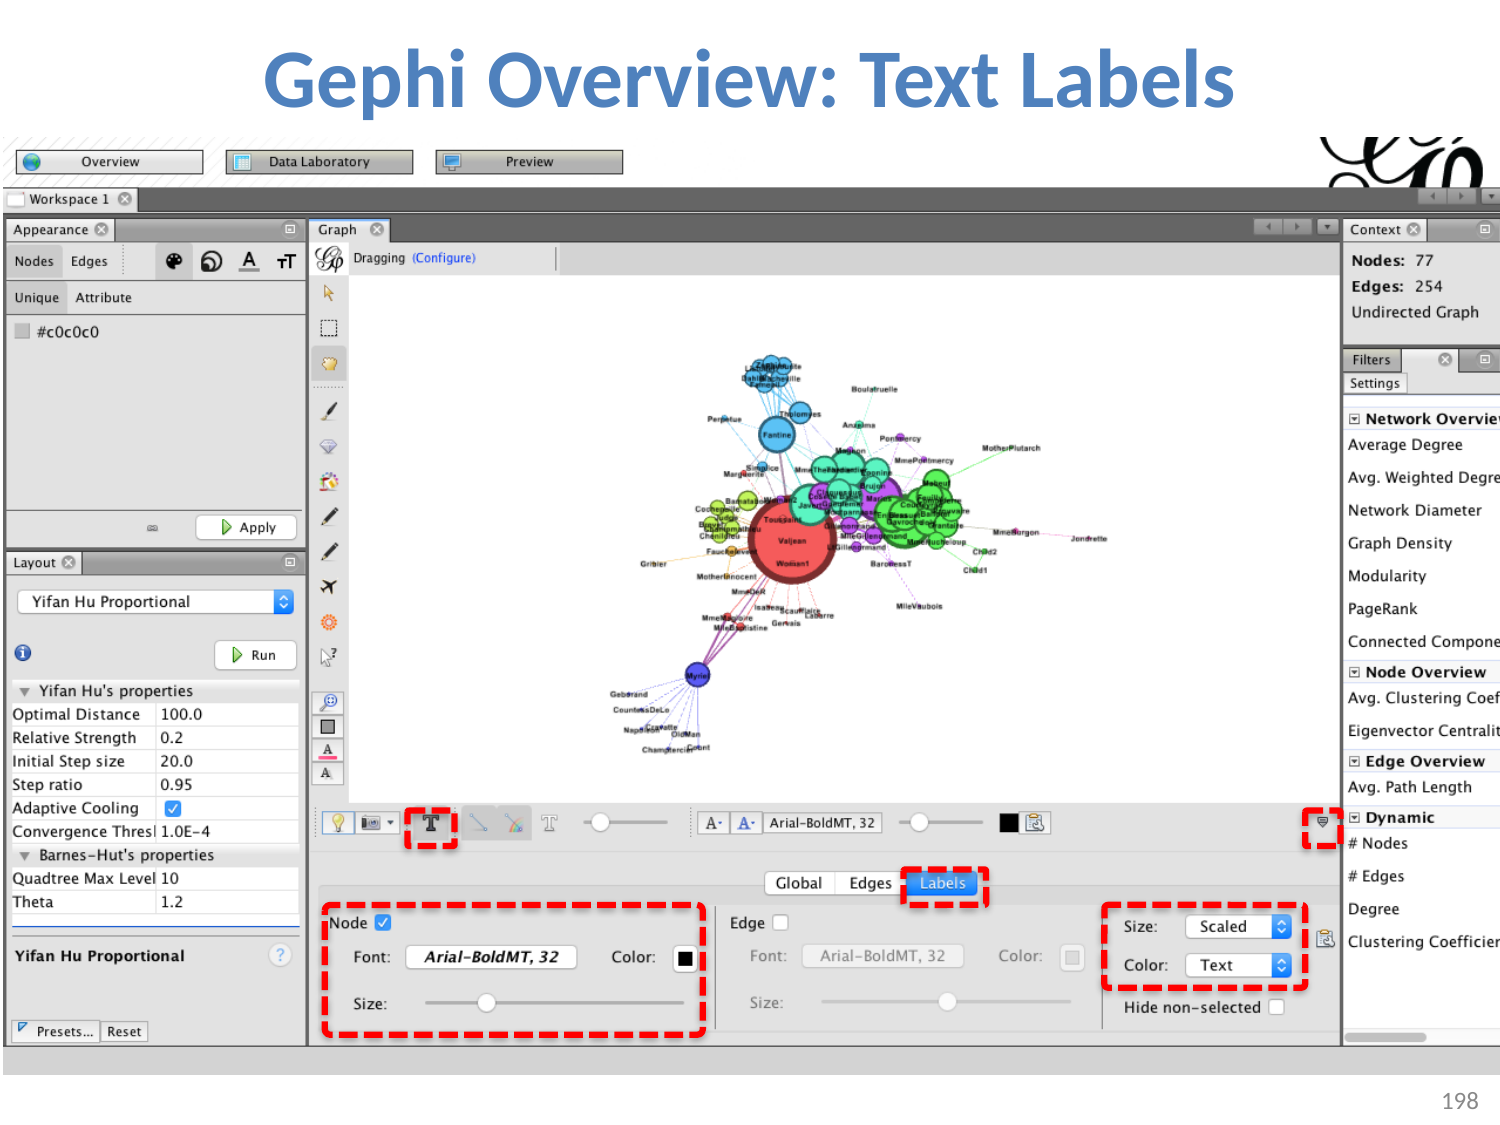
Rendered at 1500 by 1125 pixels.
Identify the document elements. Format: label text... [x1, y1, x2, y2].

slide_number 198 [1144, 1084, 1495, 1125]
picture [3, 136, 1500, 1075]
text_box Gephi Overview: Text Labels [74, 0, 1425, 136]
